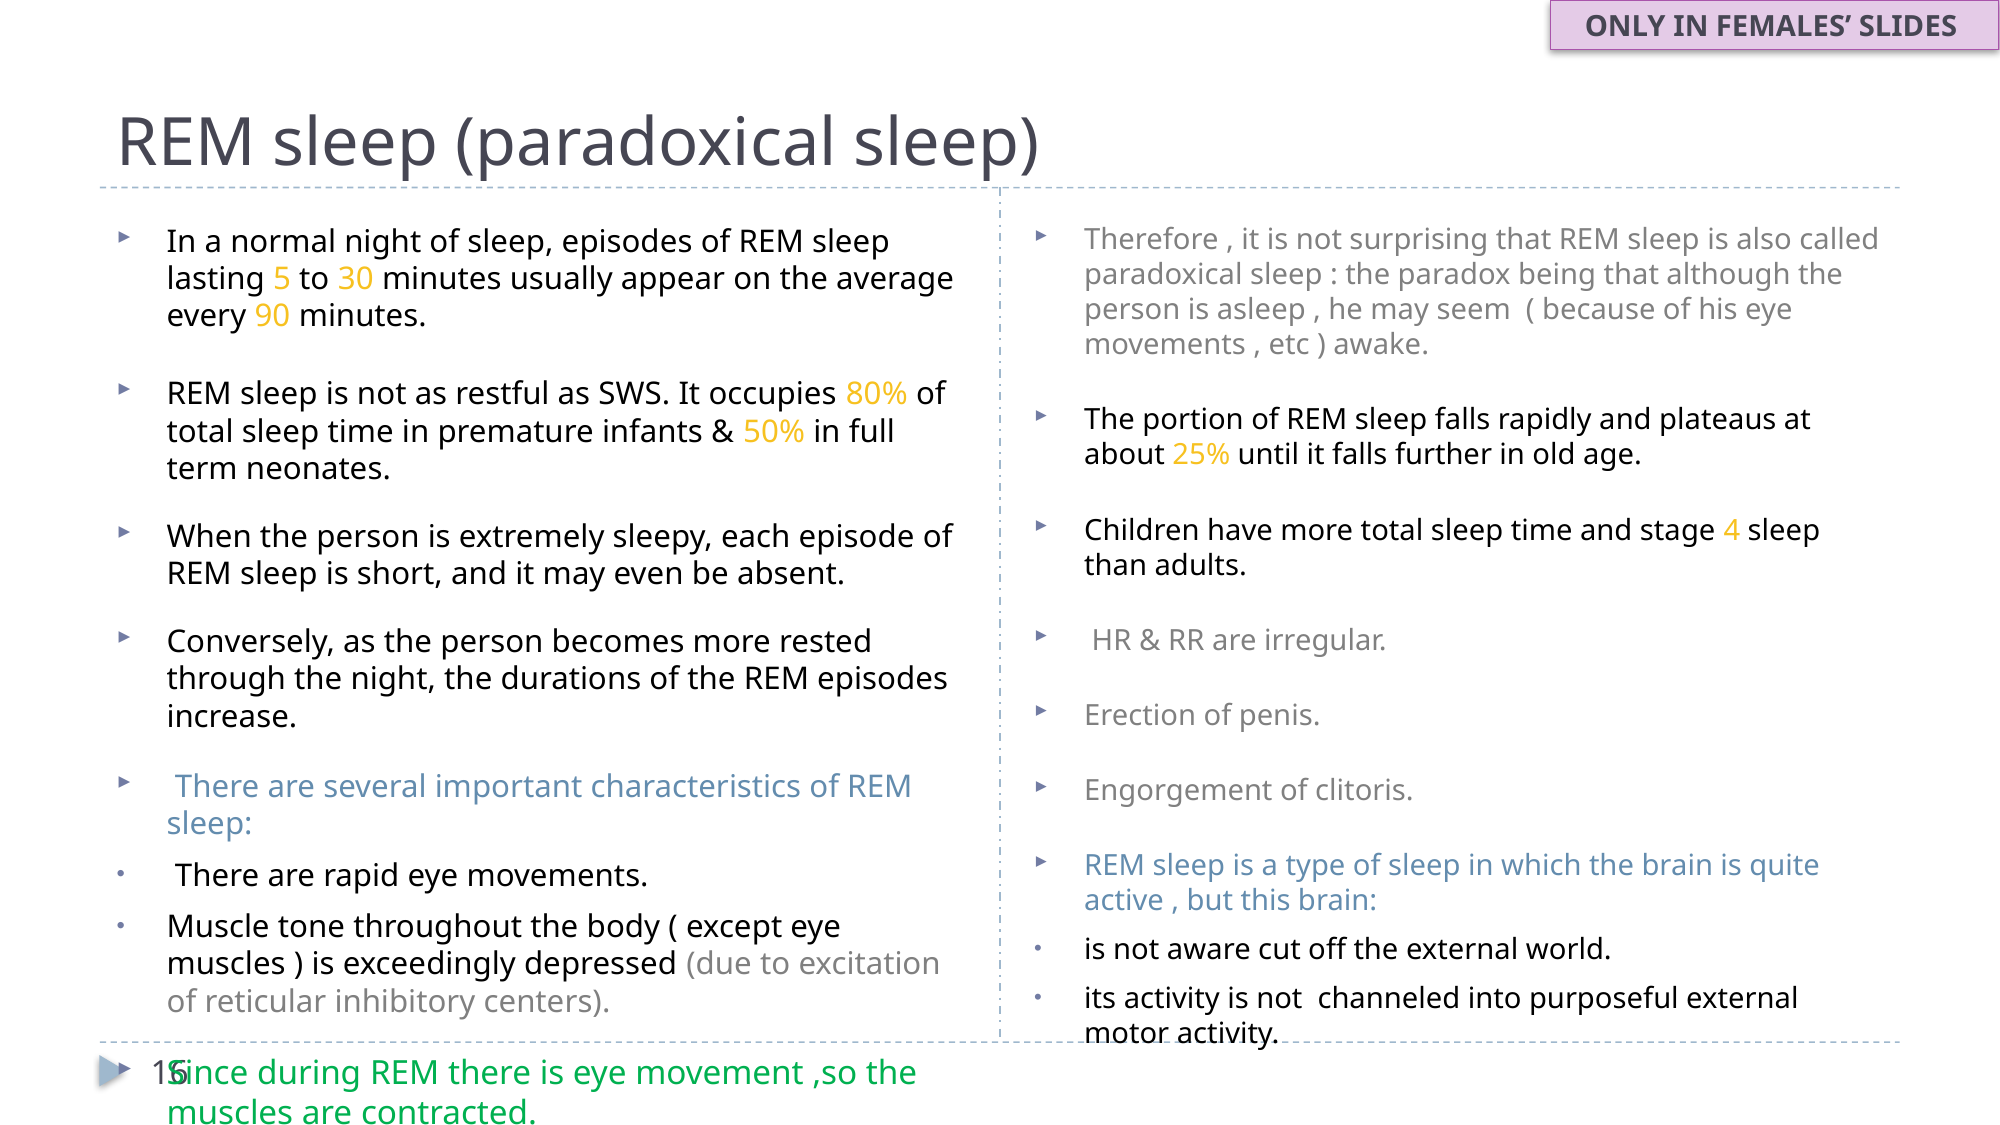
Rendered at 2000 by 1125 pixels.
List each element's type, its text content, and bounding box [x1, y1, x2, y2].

list In a normal night of sleep, episodes of REM sleep lasting 5 to 30 minutes usually appear on the average every 90 minutes. REM sleep is not as restful as SWS. It occupies 80% of total sleep time in premature infants & 50% in full term neonates. When the person is extremely sleepy, each episode of REM sleep is short, and it may even be absent. Conversely, as the person becomes more rested through the night, the durations of the REM episodes increase. There are several important characteristics of REM sleep: There are rapid eye movements. Muscle tone throughout the body ( except eye muscles ) is exceedingly depressed (due to excitation of reticular inhibitory centers). Since during REM there is eye movement ,so the muscles are contracted. [99, 212, 982, 1025]
text_box ONLY IN FEMALES’ SLIDES [1550, 0, 2000, 50]
slide_number 16 [133, 1042, 568, 1103]
text_box Therefore , it is not surprising that REM sleep is also called paradoxical sleep : the paradox being that although the person is asleep , he may seem ( because of his eye movements , etc ) awake. The portion of REM sleep falls rapidly and plateaus at about 25% until it falls further in old age. Children have more total sleep time and stage 4 sleep than adults. HR & RR are irregular. Erection of penis. Engorgement of clitoris. REM sleep is a type of sleep in which the brain is quite active , but this brain: is not aware cut off the external world. its activity is not channeled into purposeful external motor activity. [1017, 212, 1900, 982]
title REM sleep (paradoxical sleep) [99, 24, 1900, 188]
